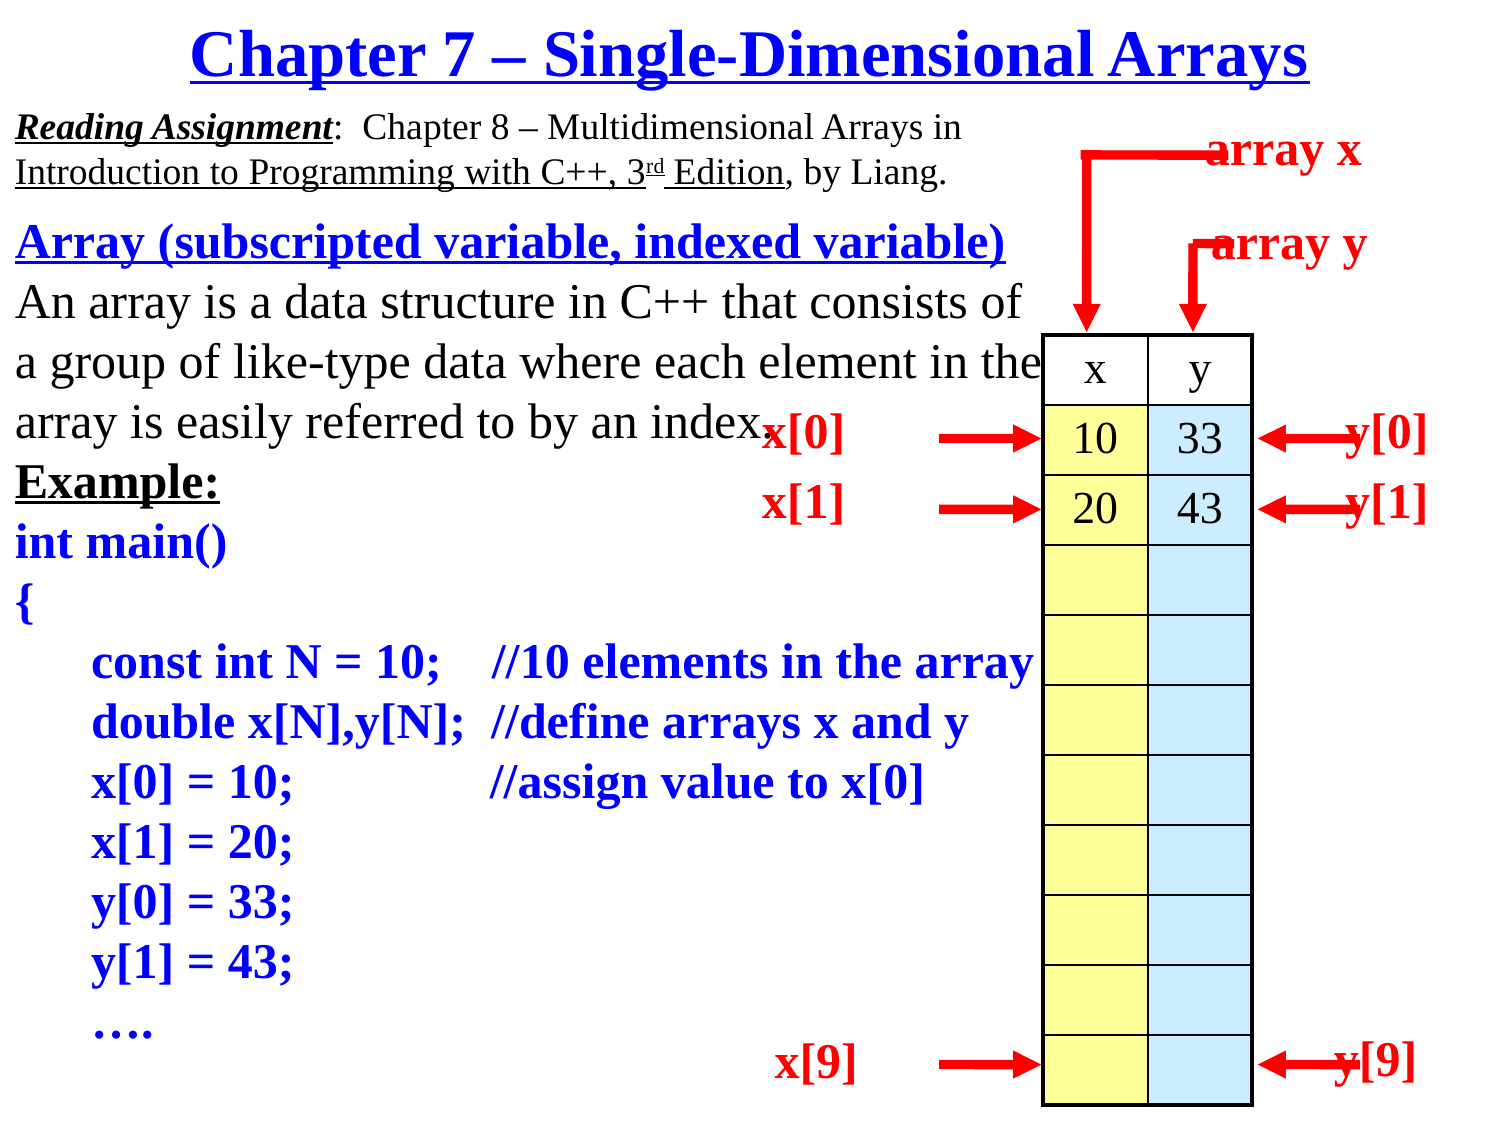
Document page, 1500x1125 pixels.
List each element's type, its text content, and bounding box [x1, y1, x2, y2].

text_box array x [1190, 119, 1490, 153]
title Chapter 7 – Single-Dimensional Arrays [112, 0, 1388, 101]
text_box Array (subscripted variable, indexed variable) An array is a data structure in C++ that consists of a group of like-type data where each element in the array is easily referred to by an index. Example: int main() { const int N = 10; //10 elements in the array double x[N],y[N]; //define arrays x and y x[0] = 10; //assign value to x[0] x[1] = 20; y[0] = 33; y[1] = 43; …. [0, 201, 1063, 1116]
text_box Reading Assignment: Chapter 8 – Multidimensional Arrays in Introduction to Programming with C++, 3rd Edition, by Liang. [0, 94, 1042, 200]
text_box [802, 154, 1500, 1096]
